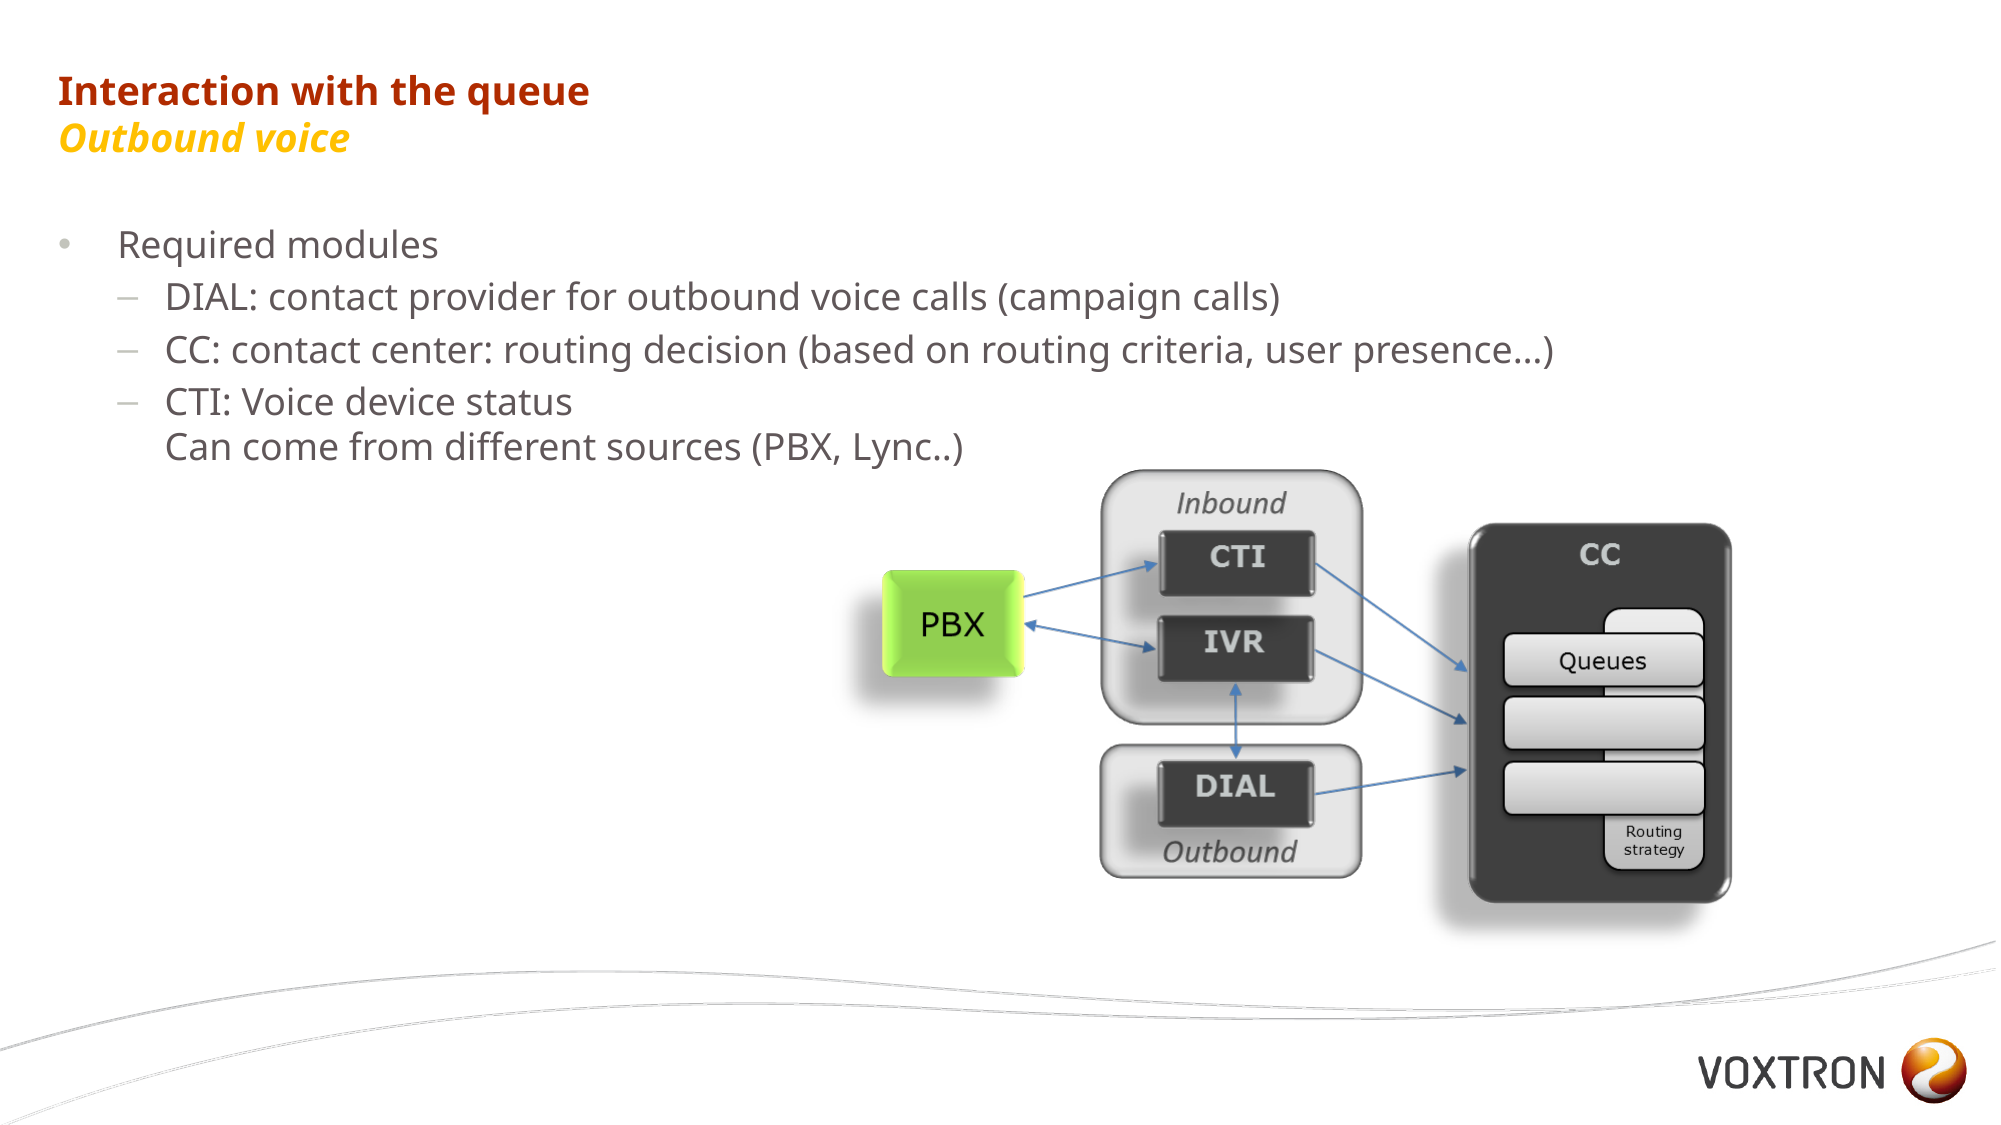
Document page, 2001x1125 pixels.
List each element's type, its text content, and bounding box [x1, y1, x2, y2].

picture [822, 467, 1734, 956]
picture [0, 916, 1996, 1125]
list Required modules DIAL: contact provider for outbound voice calls (campaign calls) CC: contact center: routing decision (based on routing criteria, user presence…) CTI: Voice device status Can come from different sources (PBX, Lync..) [43, 160, 1969, 965]
title Interaction with the queue Outbound voice [43, 58, 1938, 188]
